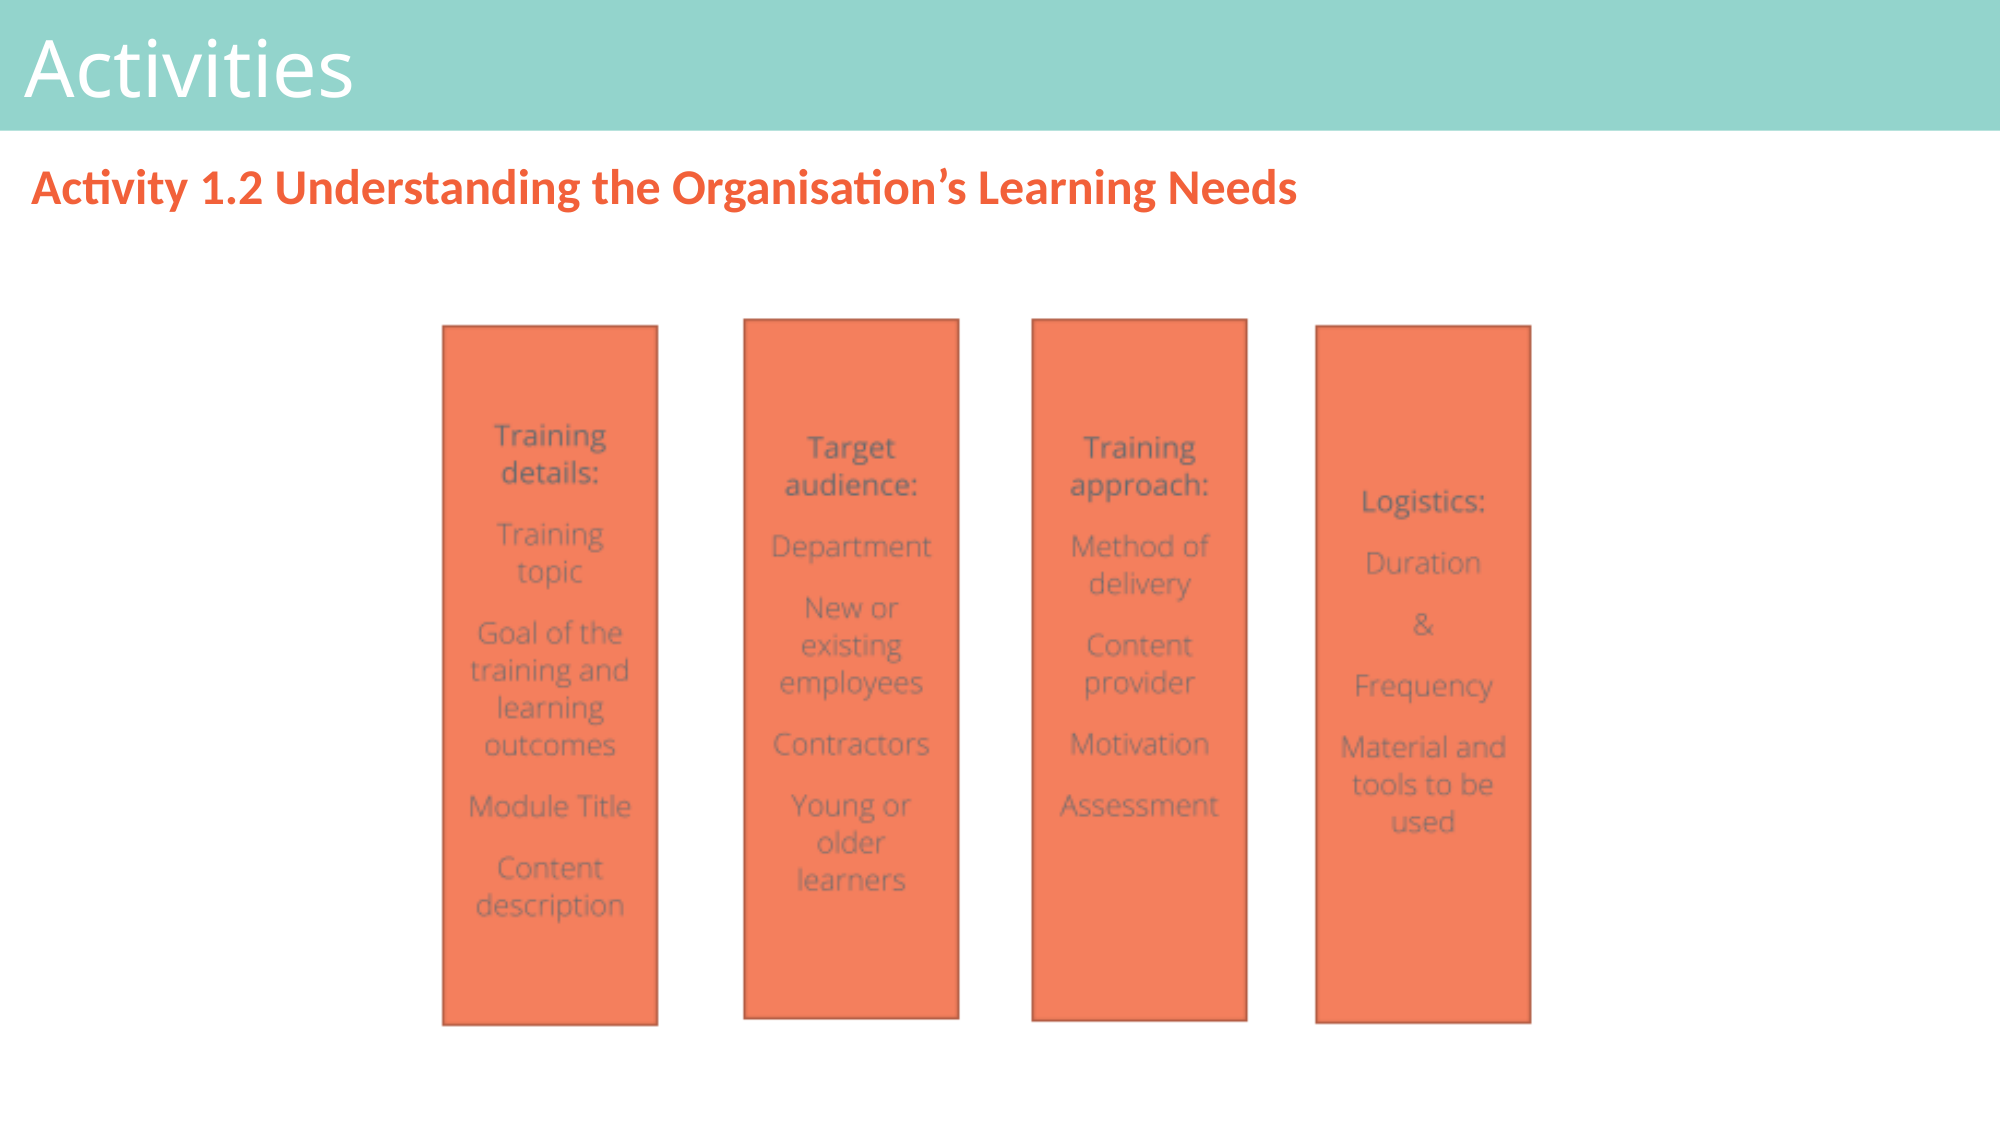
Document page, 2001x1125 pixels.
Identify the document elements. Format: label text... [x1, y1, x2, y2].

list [388, 285, 1604, 1052]
title Activities [16, 13, 1976, 131]
list Activity 1.2 Understanding the Organisation’s Learning Needs [16, 140, 1976, 231]
